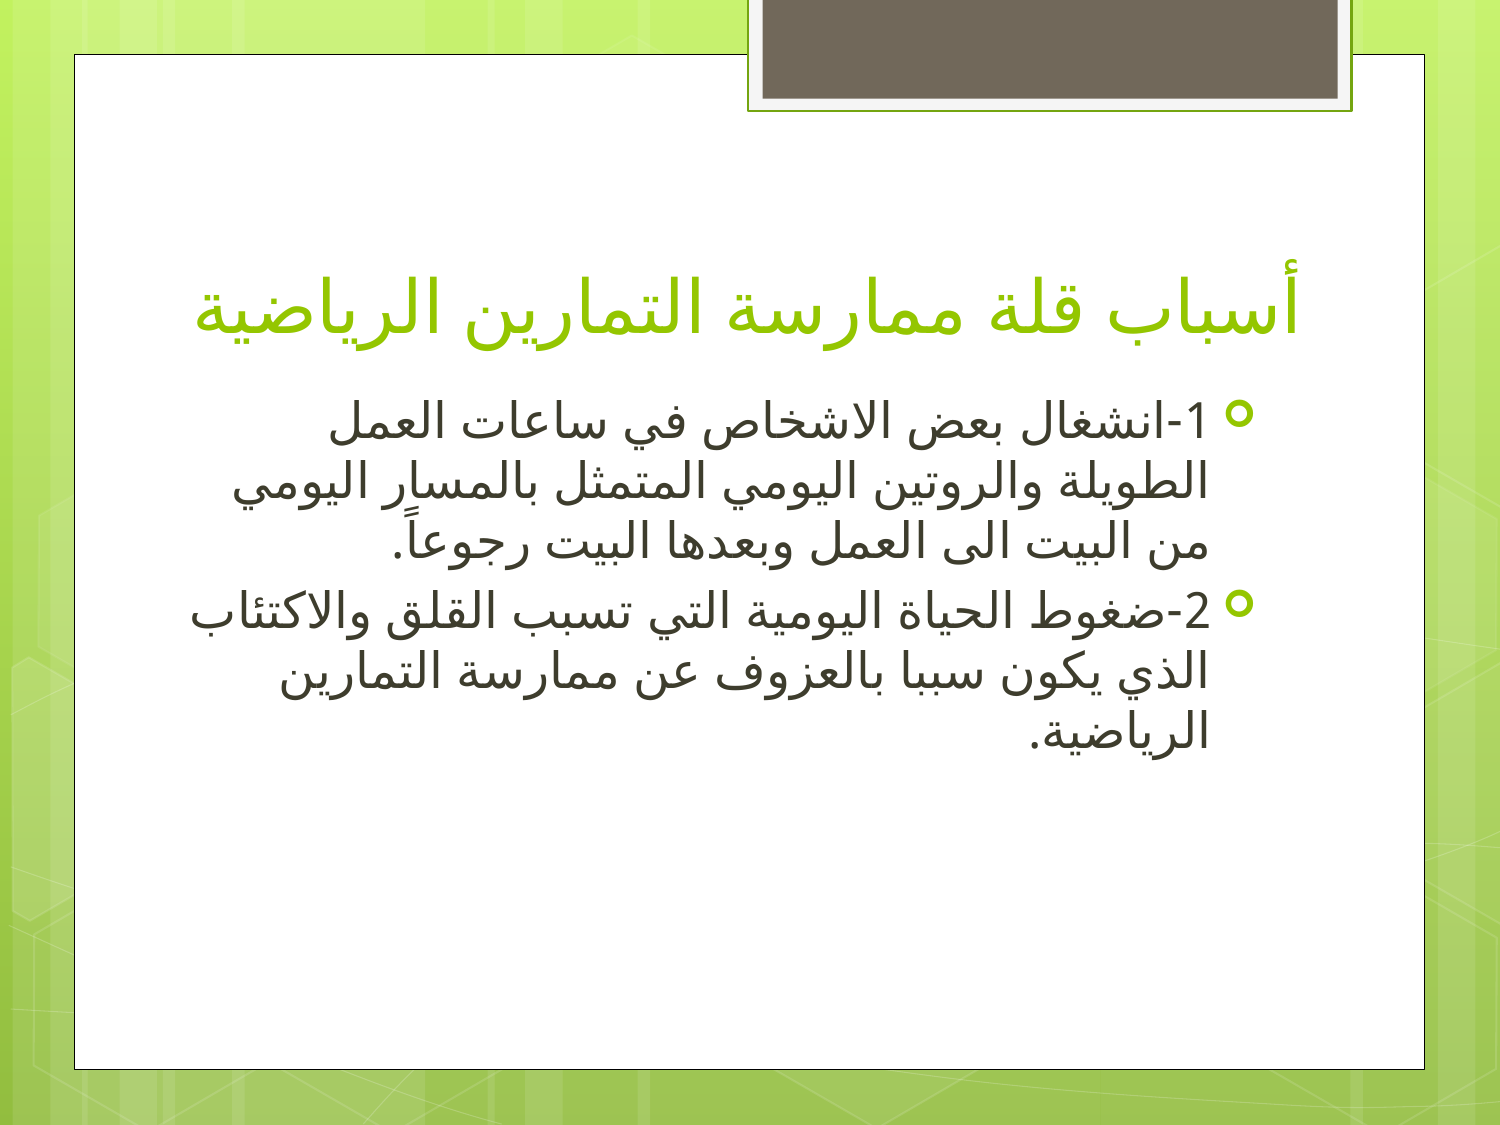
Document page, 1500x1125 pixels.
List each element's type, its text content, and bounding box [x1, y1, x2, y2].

list 1- انشغال بعض الاشخاص في ساعات العمل الطويلة والروتين اليومي المتمثل بالمسار اليومي من البيت الى العمل وبعدها البيت رجوعاً. 2- ضغوط الحياة اليومية التي تسبب القلق والاكتئاب الذي يكون سببا بالعزوف عن ممارسة التمارين الرياضية. [171, 381, 1283, 957]
title أسباب قلة ممارسة التمارين الرياضية [171, 168, 1324, 357]
